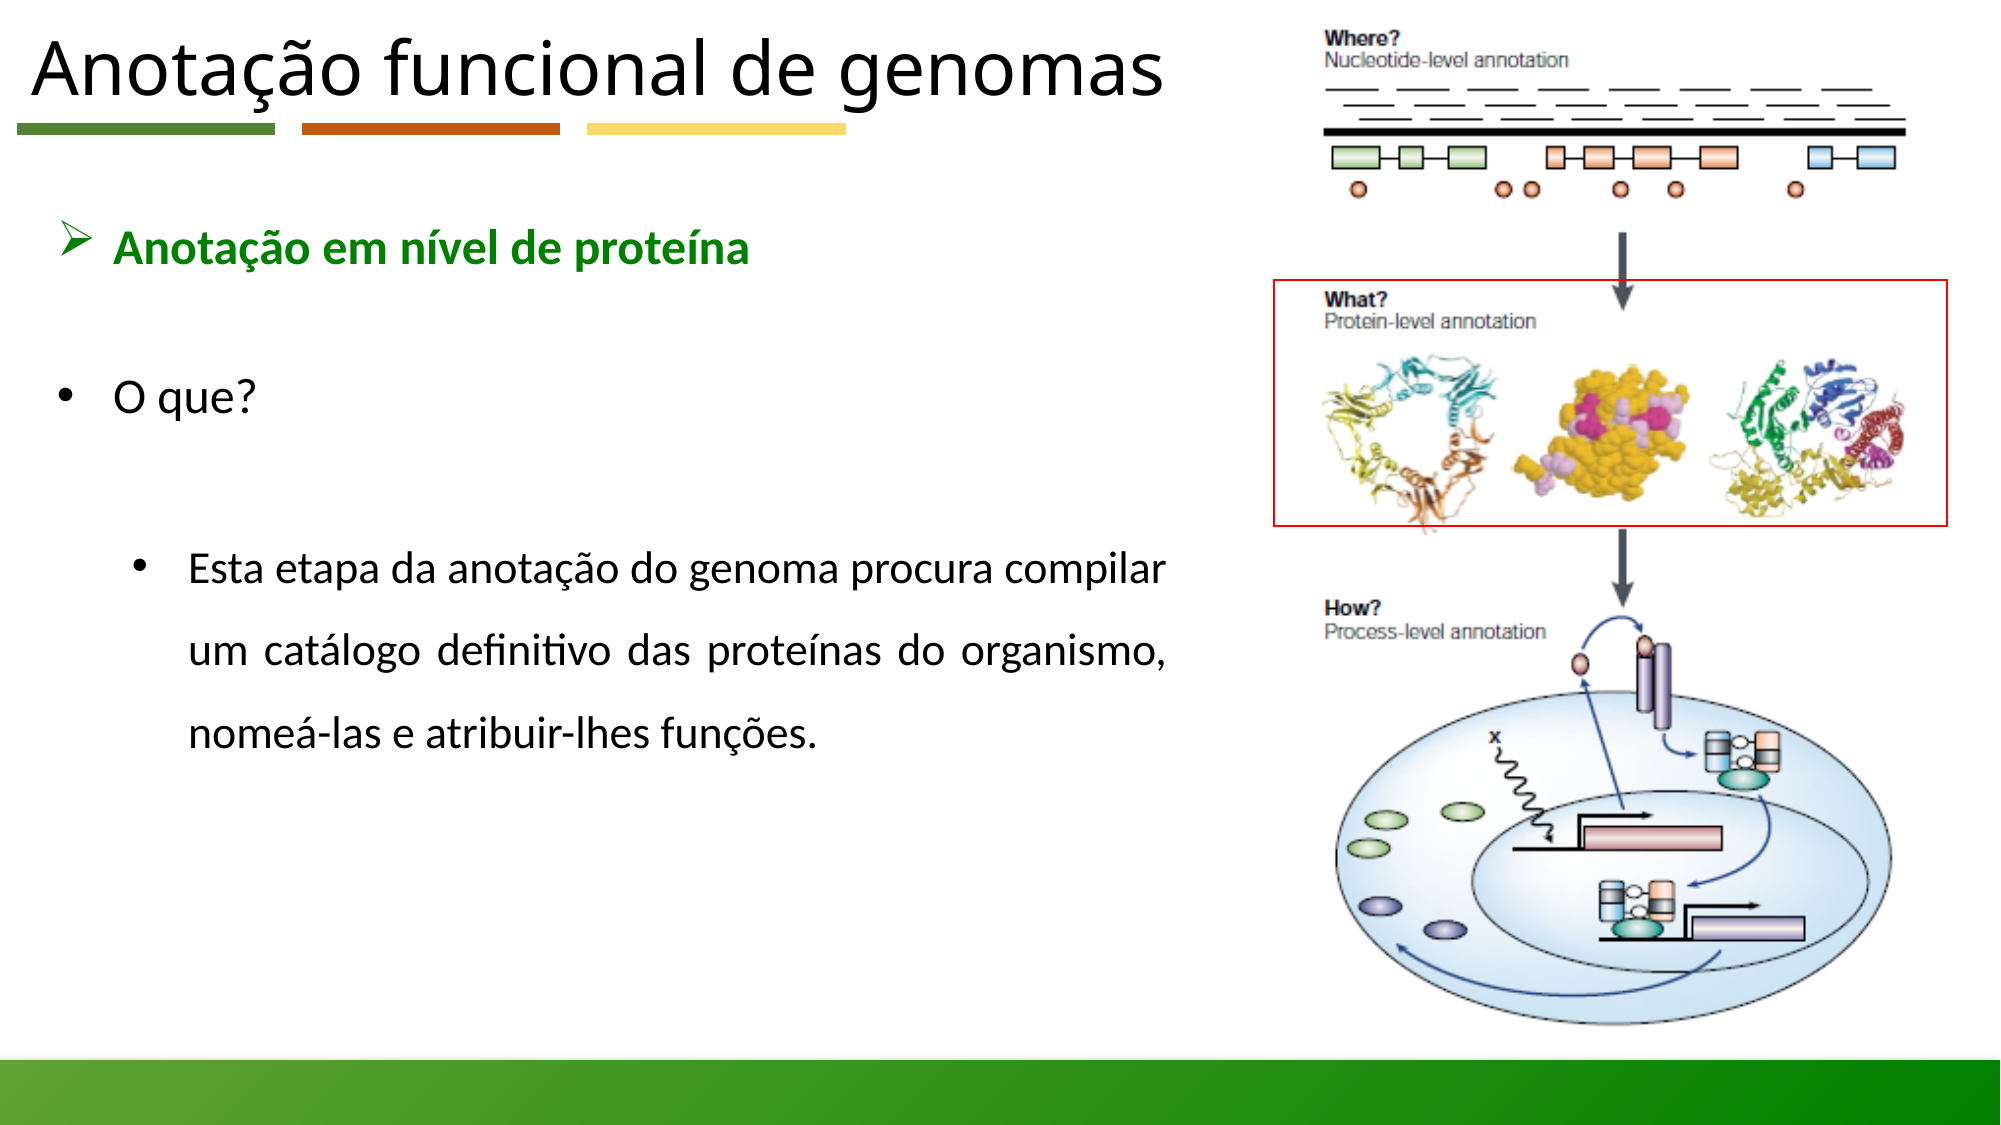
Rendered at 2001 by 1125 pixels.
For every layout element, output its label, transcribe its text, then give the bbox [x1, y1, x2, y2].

subtitle Anotação em nível de proteína O que? Esta etapa da anotação do genoma procura compilar um catálogo definitivo das proteínas do organismo, nomeá-las e atribuir-lhes funções. [41, 213, 1183, 957]
text_box [0, 1060, 2000, 1125]
text_box [1922, 279, 1948, 527]
title Anotação funcional de genomas [16, 10, 1273, 120]
picture [1273, 0, 1922, 1052]
